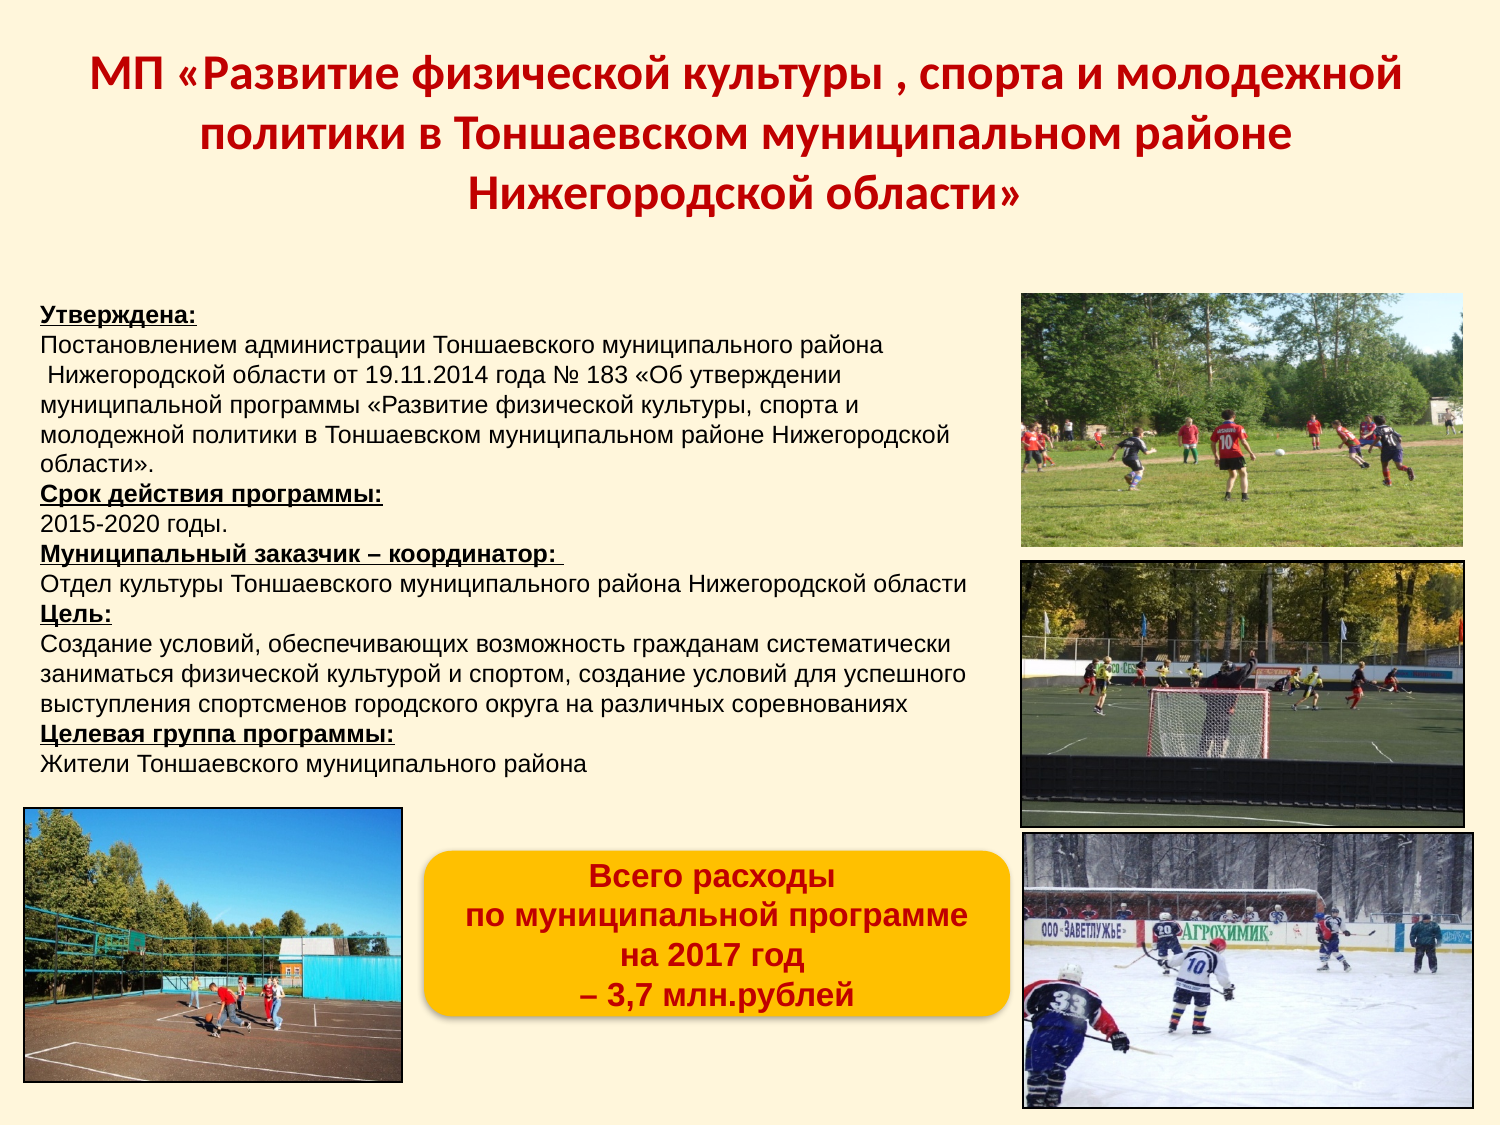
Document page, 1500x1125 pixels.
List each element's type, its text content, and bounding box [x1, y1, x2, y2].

picture [1021, 562, 1463, 827]
text_box [93, 117, 1407, 200]
picture [1023, 834, 1473, 1108]
text_box МП «Развитие физической культуры , спорта и молодежной политики в Тоншаевском муниципальном районе Нижегородской области» [46, 31, 1447, 227]
text_box Утверждена: Постановлением администрации Тоншаевского муниципального района Нижегородской области от 19.11.2014 года № 183 «Об утверждении муниципальной программы «Развитие физической культуры, спорта и молодежной политики в Тоншаевском муниципальном районе Нижегородской области». Срок действия программы: 2015-2020 годы. Муниципальный заказчик – координатор: Отдел культуры Тоншаевского муниципального района Нижегородской области Цель: Создание условий, обеспечивающих возможность гражданам систематически заниматься физической культурой и спортом, создание условий для успешного выступления спортсменов городского округа на различных соревнованиях Целевая группа программы: Жители Тоншаевского муниципального района [25, 290, 1024, 815]
picture [24, 808, 402, 1082]
text_box Всего расходы по муниципальной программе на 2017 год – 3,7 млн.рублей [424, 850, 1011, 1017]
picture [1021, 293, 1463, 547]
